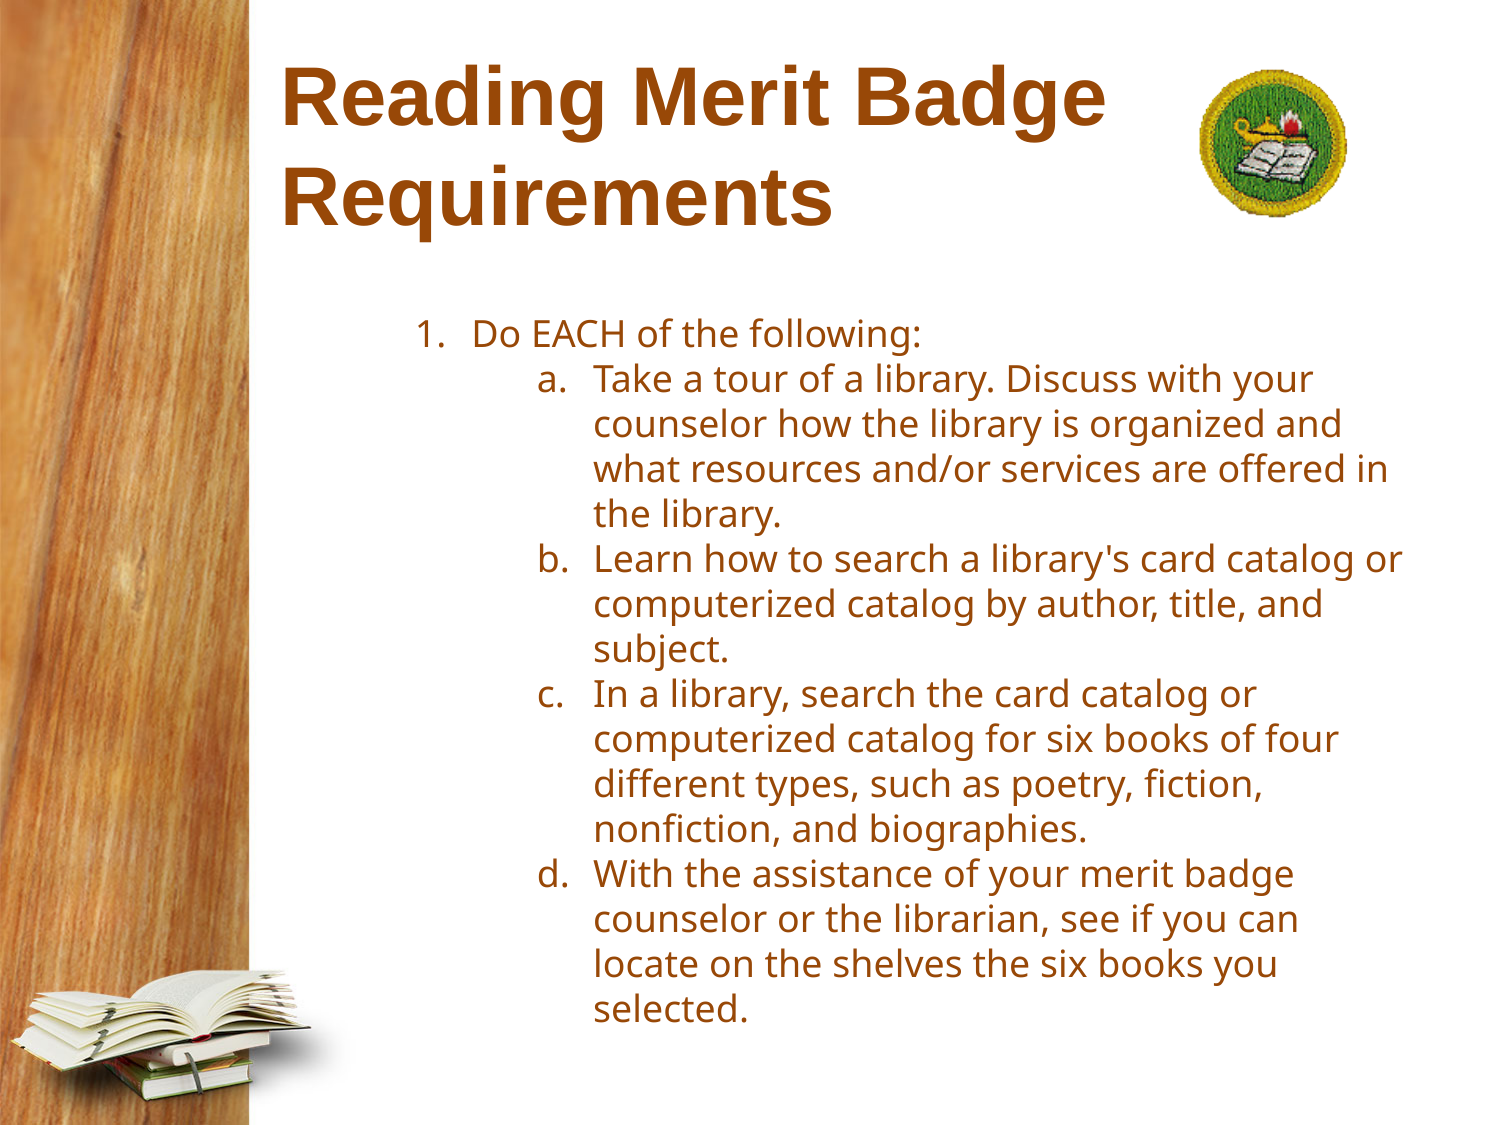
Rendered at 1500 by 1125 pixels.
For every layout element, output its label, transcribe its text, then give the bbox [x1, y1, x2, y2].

title Reading Merit Badge Requirements [265, 54, 1500, 230]
picture [0, 0, 1500, 1125]
picture [1198, 65, 1350, 220]
list Do EACH of the following: Take a tour of a library. Discuss with your counselor how the library is organized and what resources and/or services are offered in the library. Learn how to search a library's card catalog or computerized catalog by author, title, and subject. In a library, search the card catalog or computerized catalog for six books of four different types, such as poetry, fiction, nonfiction, and biographies. With the assistance of your merit badge counselor or the librarian, see if you can locate on the shelves the six books you selected. [350, 302, 1427, 1035]
